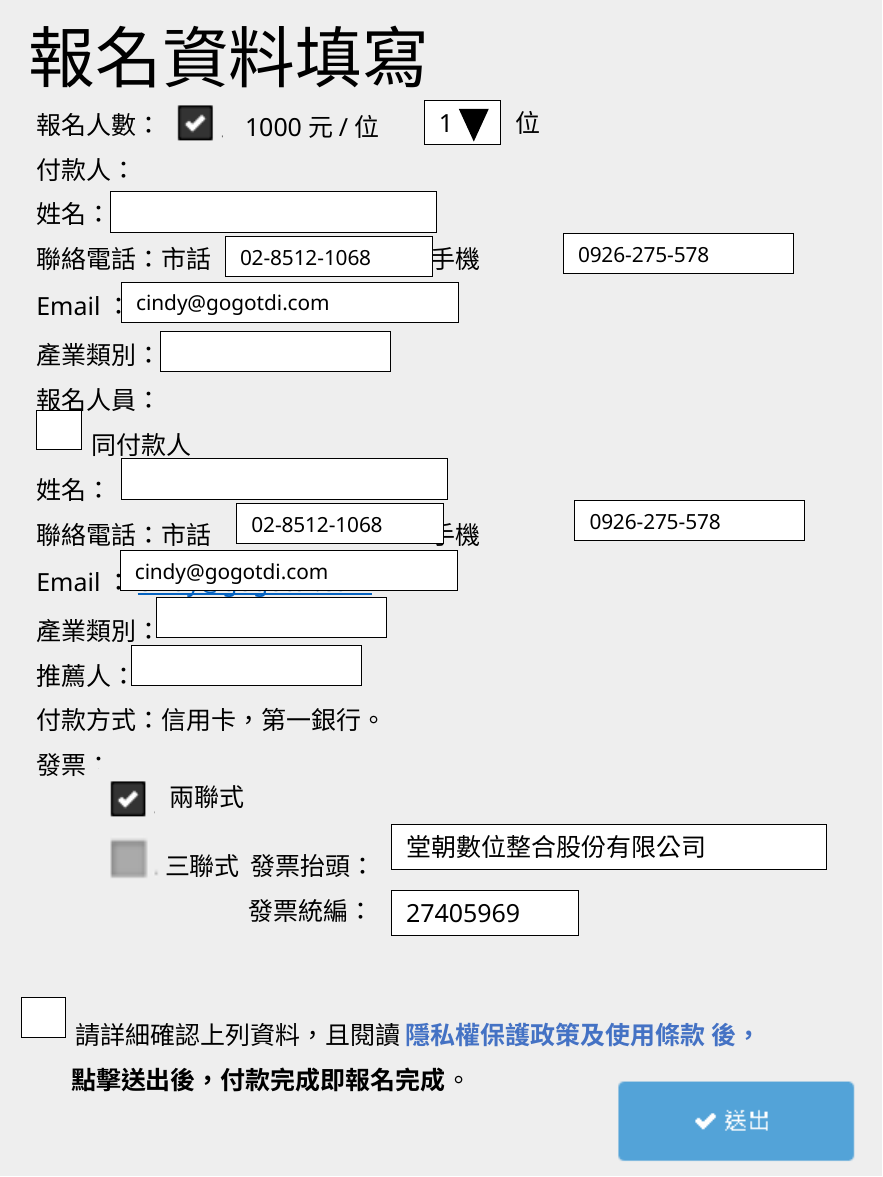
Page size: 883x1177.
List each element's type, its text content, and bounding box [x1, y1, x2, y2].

picture [93, 769, 218, 894]
text_box 27405969 [391, 890, 579, 936]
text_box 02-8512-1068 [236, 503, 444, 544]
picture [603, 1074, 870, 1169]
text_box [110, 191, 437, 233]
text_box [121, 458, 448, 500]
text_box 三聯式 發票抬頭： 發票統編： [150, 828, 787, 933]
text_box 報名人數： 付款人： 姓名： 聯絡電話：市話 手機 Email：cindy@gogotdi.com 產業類別： 報名人員： 同付款人 姓名： 聯絡電話：市話 手機 Email：cindy@gogotdi.com 產業類別： 推薦人： 付款方式：信用卡，第一銀行。 發票： 請詳細確認上列資料，且閱讀 隱私權保護政策及使用條款 後， 點擊送出後，付款完成即報名完成。 [21, 86, 816, 1102]
text_box [458, 108, 489, 142]
text_box 0926-275-578 [563, 233, 794, 274]
text_box 堂朝數位整合股份有限公司 [391, 824, 827, 870]
text_box 報名資料填寫 [13, 8, 598, 104]
text_box cindy@gogotdi.com [121, 282, 459, 323]
text_box [21, 997, 66, 1038]
text_box 位 [500, 100, 555, 145]
text_box 1000元/位 [222, 100, 483, 150]
text_box [160, 331, 391, 372]
text_box [156, 597, 387, 638]
text_box cindy@gogotdi.com [120, 550, 458, 591]
text_box 0926-275-578 [574, 500, 805, 541]
text_box 兩聯式 [216, 774, 415, 819]
picture [161, 93, 284, 143]
text_box [131, 645, 362, 686]
text_box [36, 410, 82, 450]
text_box 02-8512-1068 [225, 236, 433, 277]
text_box 1 [424, 100, 500, 145]
